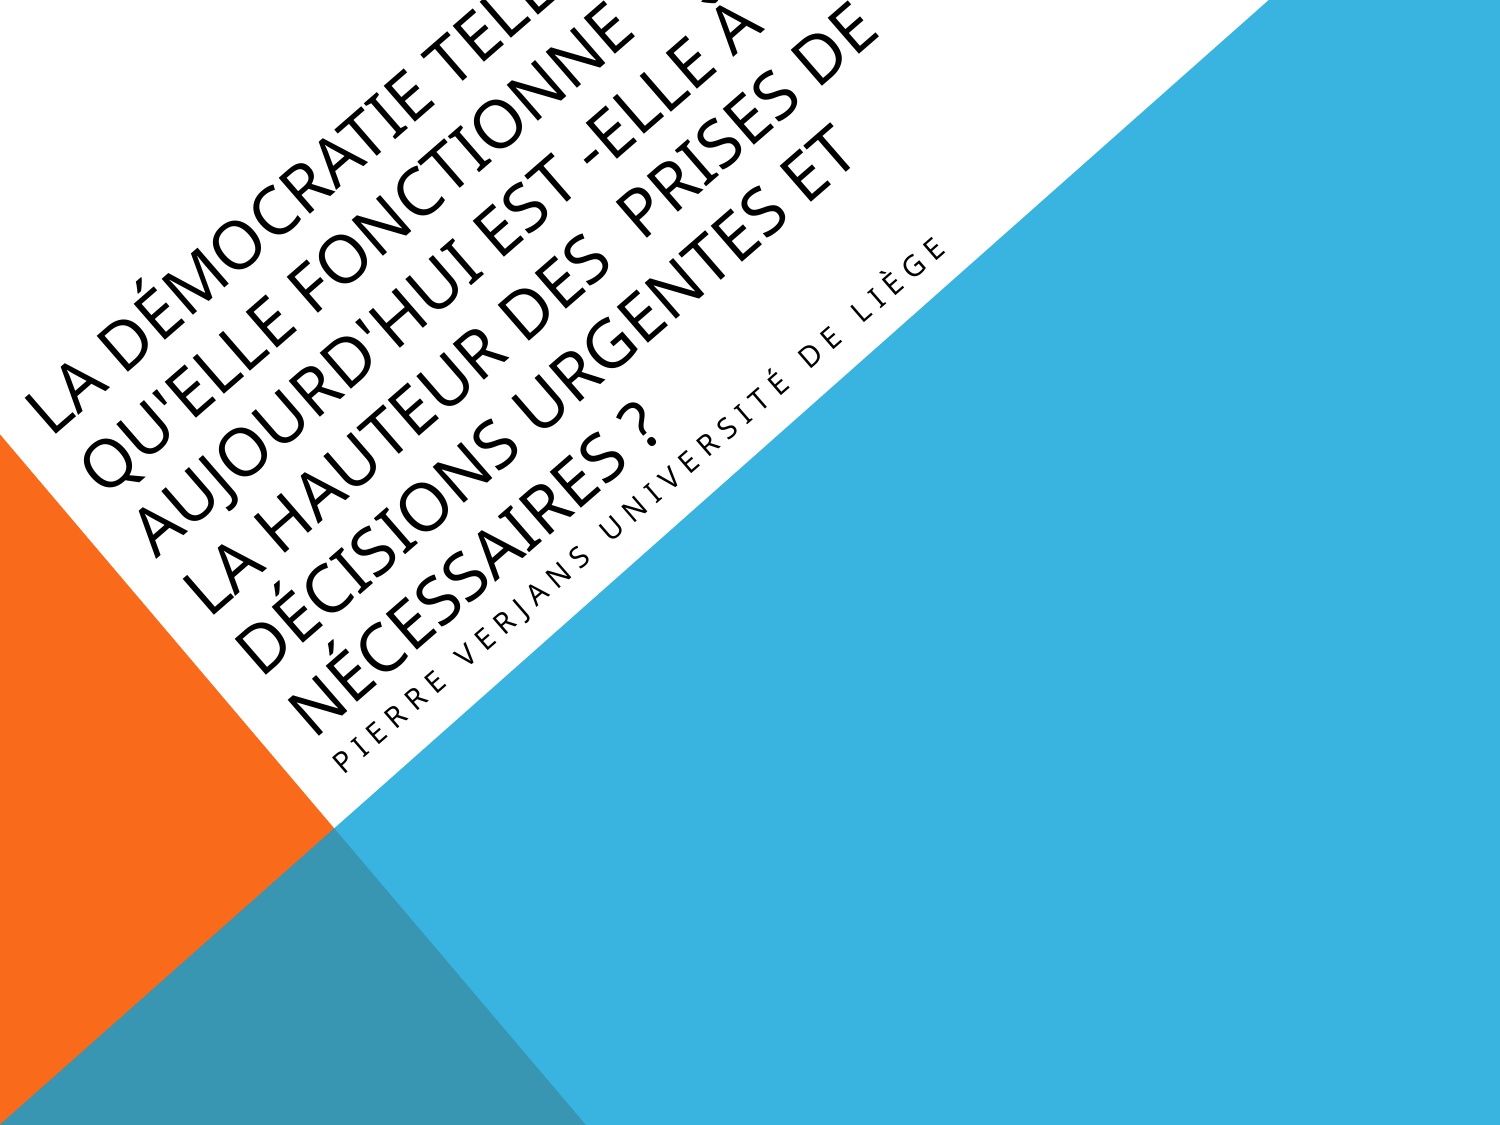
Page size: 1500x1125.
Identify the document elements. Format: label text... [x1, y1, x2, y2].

subtitle Pierre Verjans Université de Liège [312, 61, 1154, 804]
title La démocratie telle qu'elle fonctionne aujourd'hui est -elle à la hauteur des prises de décisions urgentes et nécessaires ? [182, 4, 1012, 761]
